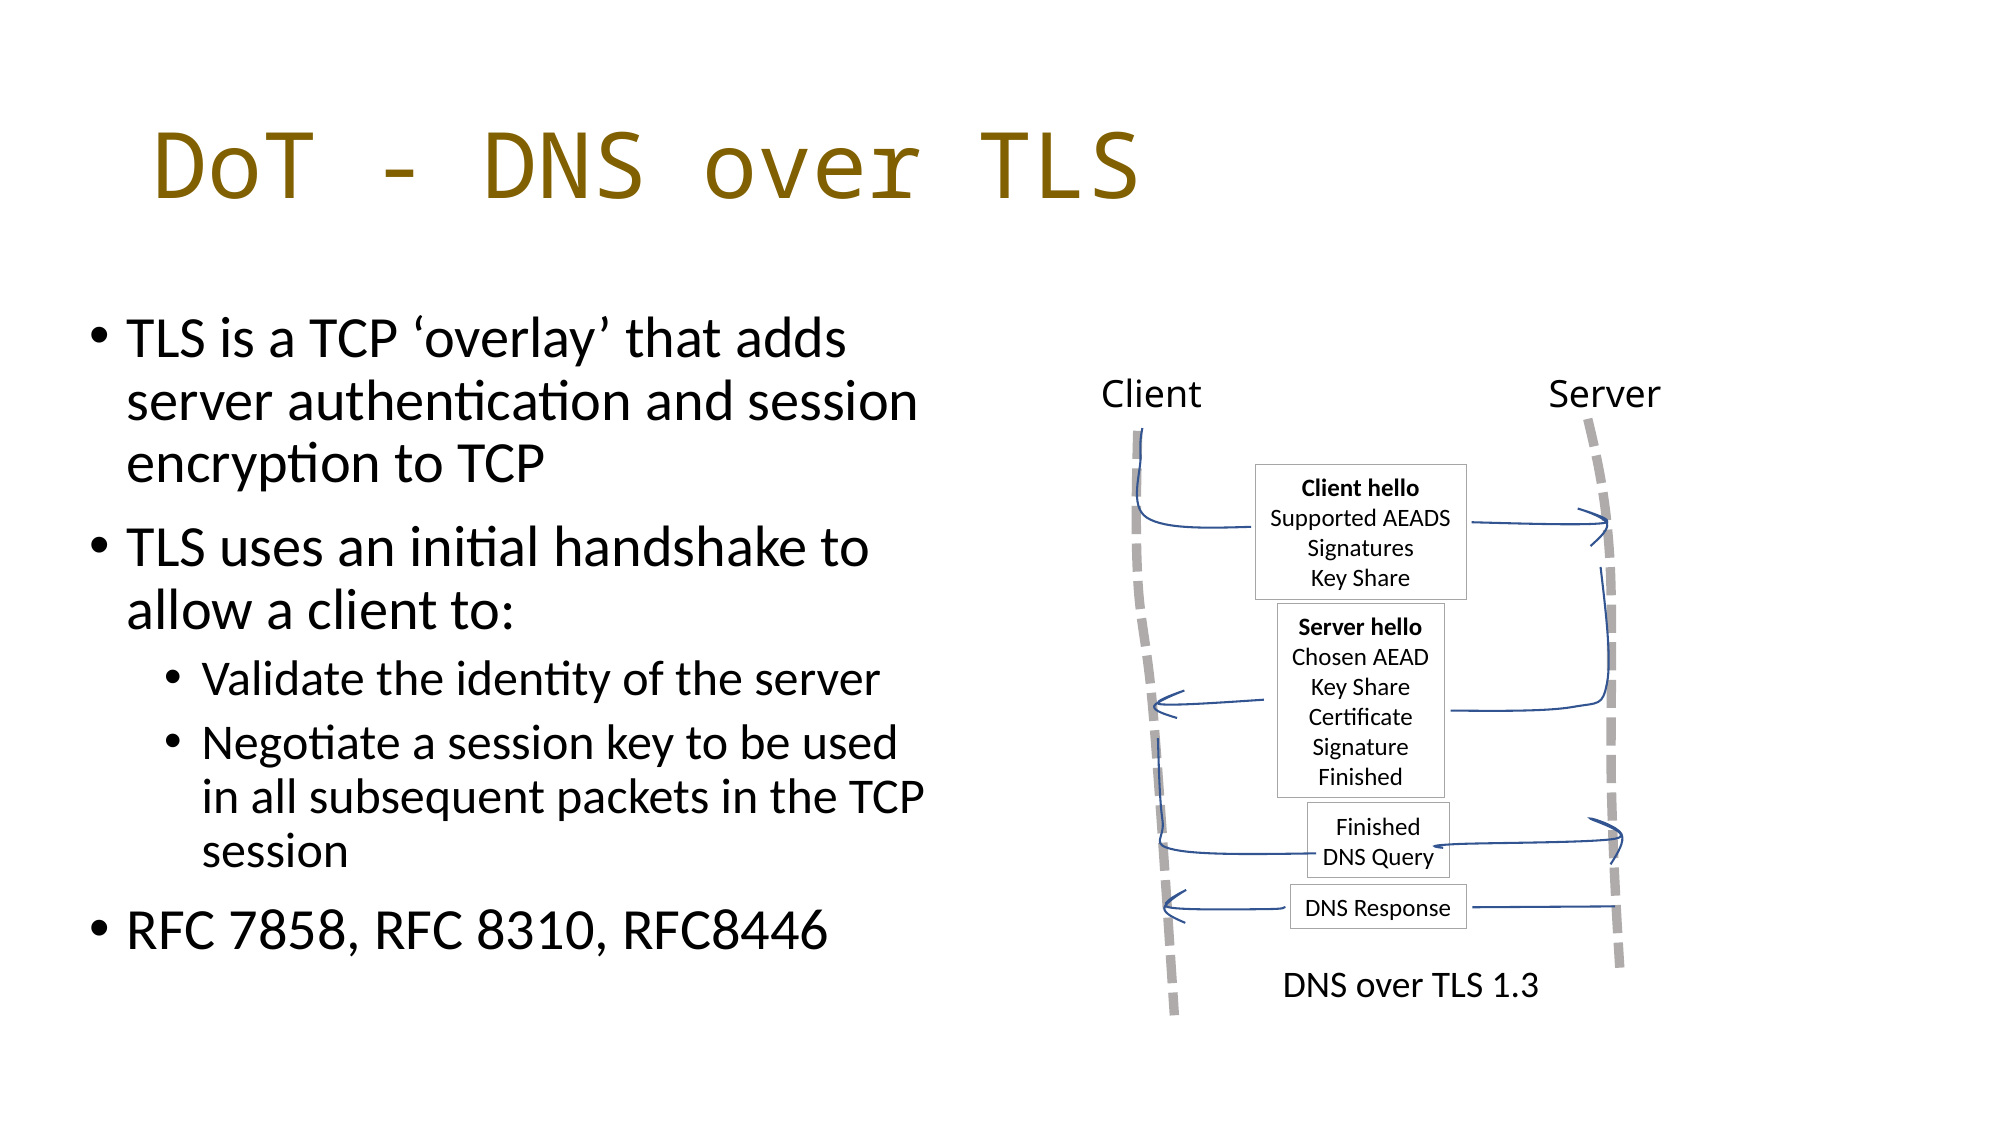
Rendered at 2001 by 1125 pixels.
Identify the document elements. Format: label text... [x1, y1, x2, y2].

text_box Client hello Supported AEADS Signatures Key Share [1255, 464, 1467, 600]
text_box [1587, 423, 1608, 518]
text_box [1471, 507, 1609, 547]
text_box [1613, 863, 1621, 968]
text_box Server [1533, 363, 1677, 423]
text_box Finished DNS Query [1307, 802, 1450, 878]
text_box Server hello Chosen AEAD Key Share Certificate Signature Finished [1277, 603, 1445, 798]
text_box Client [1086, 363, 1218, 423]
text_box [1593, 516, 1603, 522]
text_box [1162, 848, 1168, 901]
text_box [1432, 817, 1624, 865]
title DoT - DNS over TLS [137, 59, 1863, 278]
text_box [1156, 738, 1317, 856]
text_box [1135, 430, 1139, 479]
text_box [1595, 527, 1614, 825]
text_box [1450, 566, 1610, 712]
text_box [1163, 888, 1286, 924]
text_box [1166, 915, 1176, 1016]
text_box [1472, 905, 1616, 909]
text_box [1135, 427, 1252, 529]
text_box DNS over TLS 1.3 [1268, 952, 1555, 1013]
list TLS is a TCP ‘overlay’ that adds server authentication and session encryption to TCP TLS uses an initial handshake to allow a client to: Validate the identity of the server Negotiate a session key to be used in all subsequent packets in the TCP session RFC 7858, RFC 8310, RFC8446 [74, 299, 943, 1014]
text_box DNS Response [1290, 884, 1467, 929]
text_box [1153, 689, 1265, 719]
text_box [1135, 505, 1158, 767]
